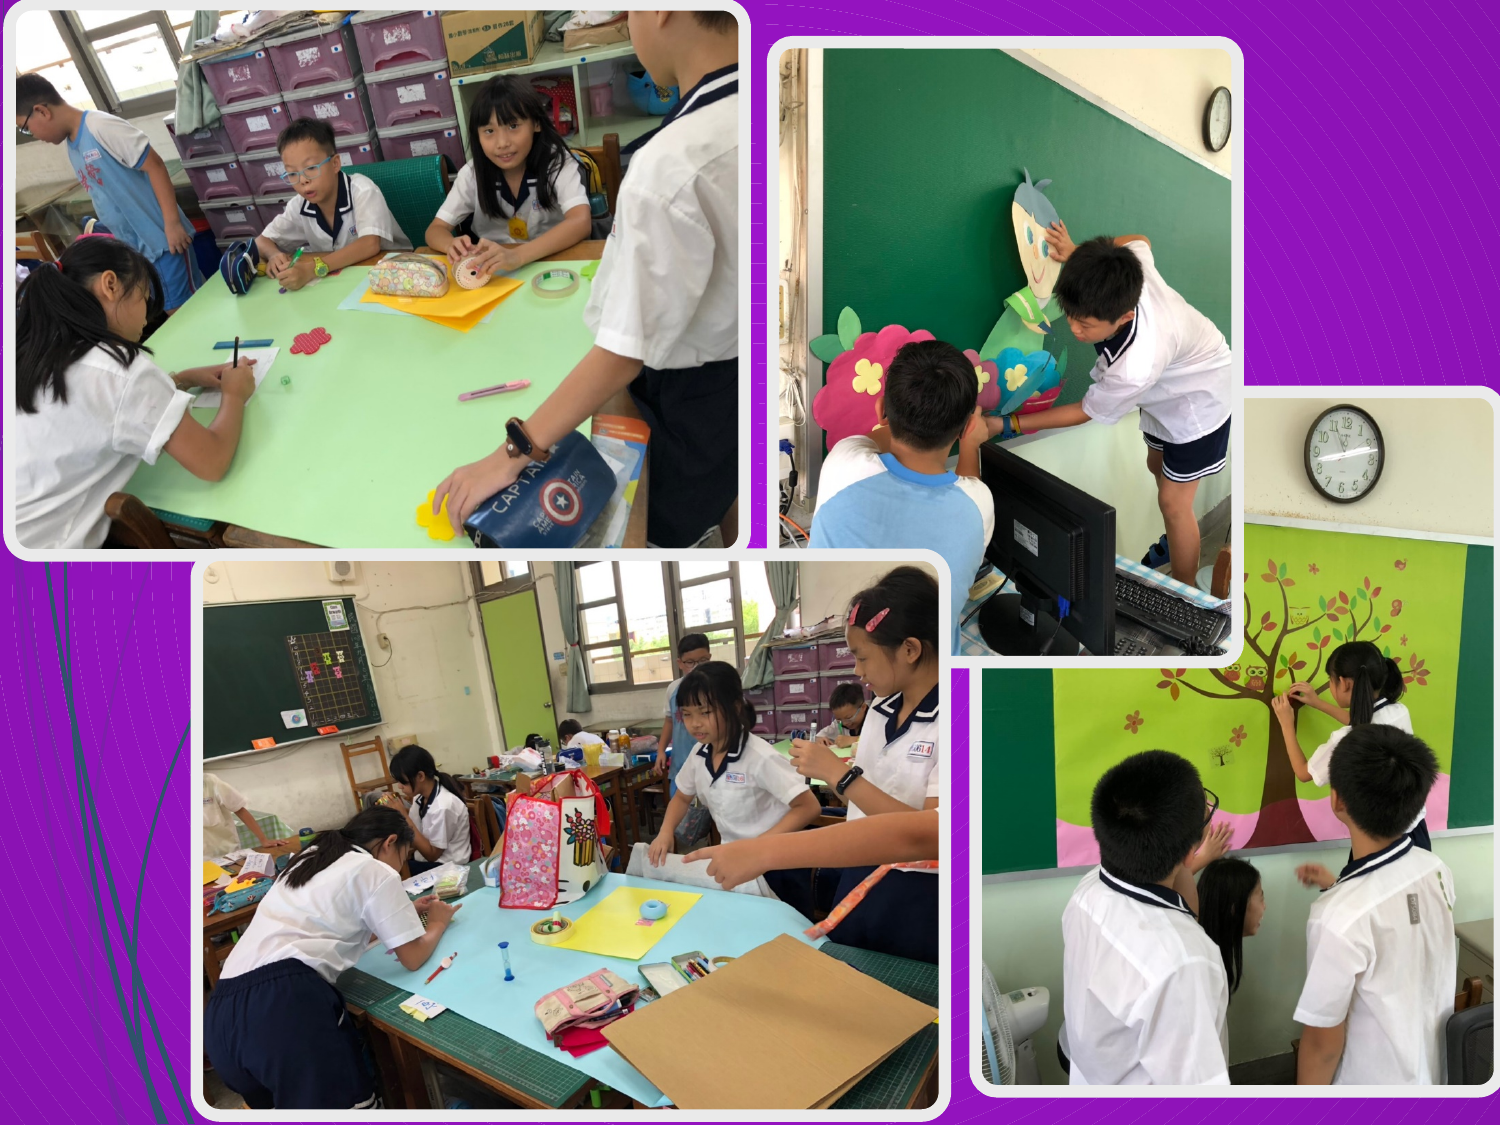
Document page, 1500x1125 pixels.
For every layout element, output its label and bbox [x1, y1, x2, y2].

picture [9, 3, 946, 1116]
picture [975, 391, 1500, 1092]
list [772, 42, 1238, 663]
